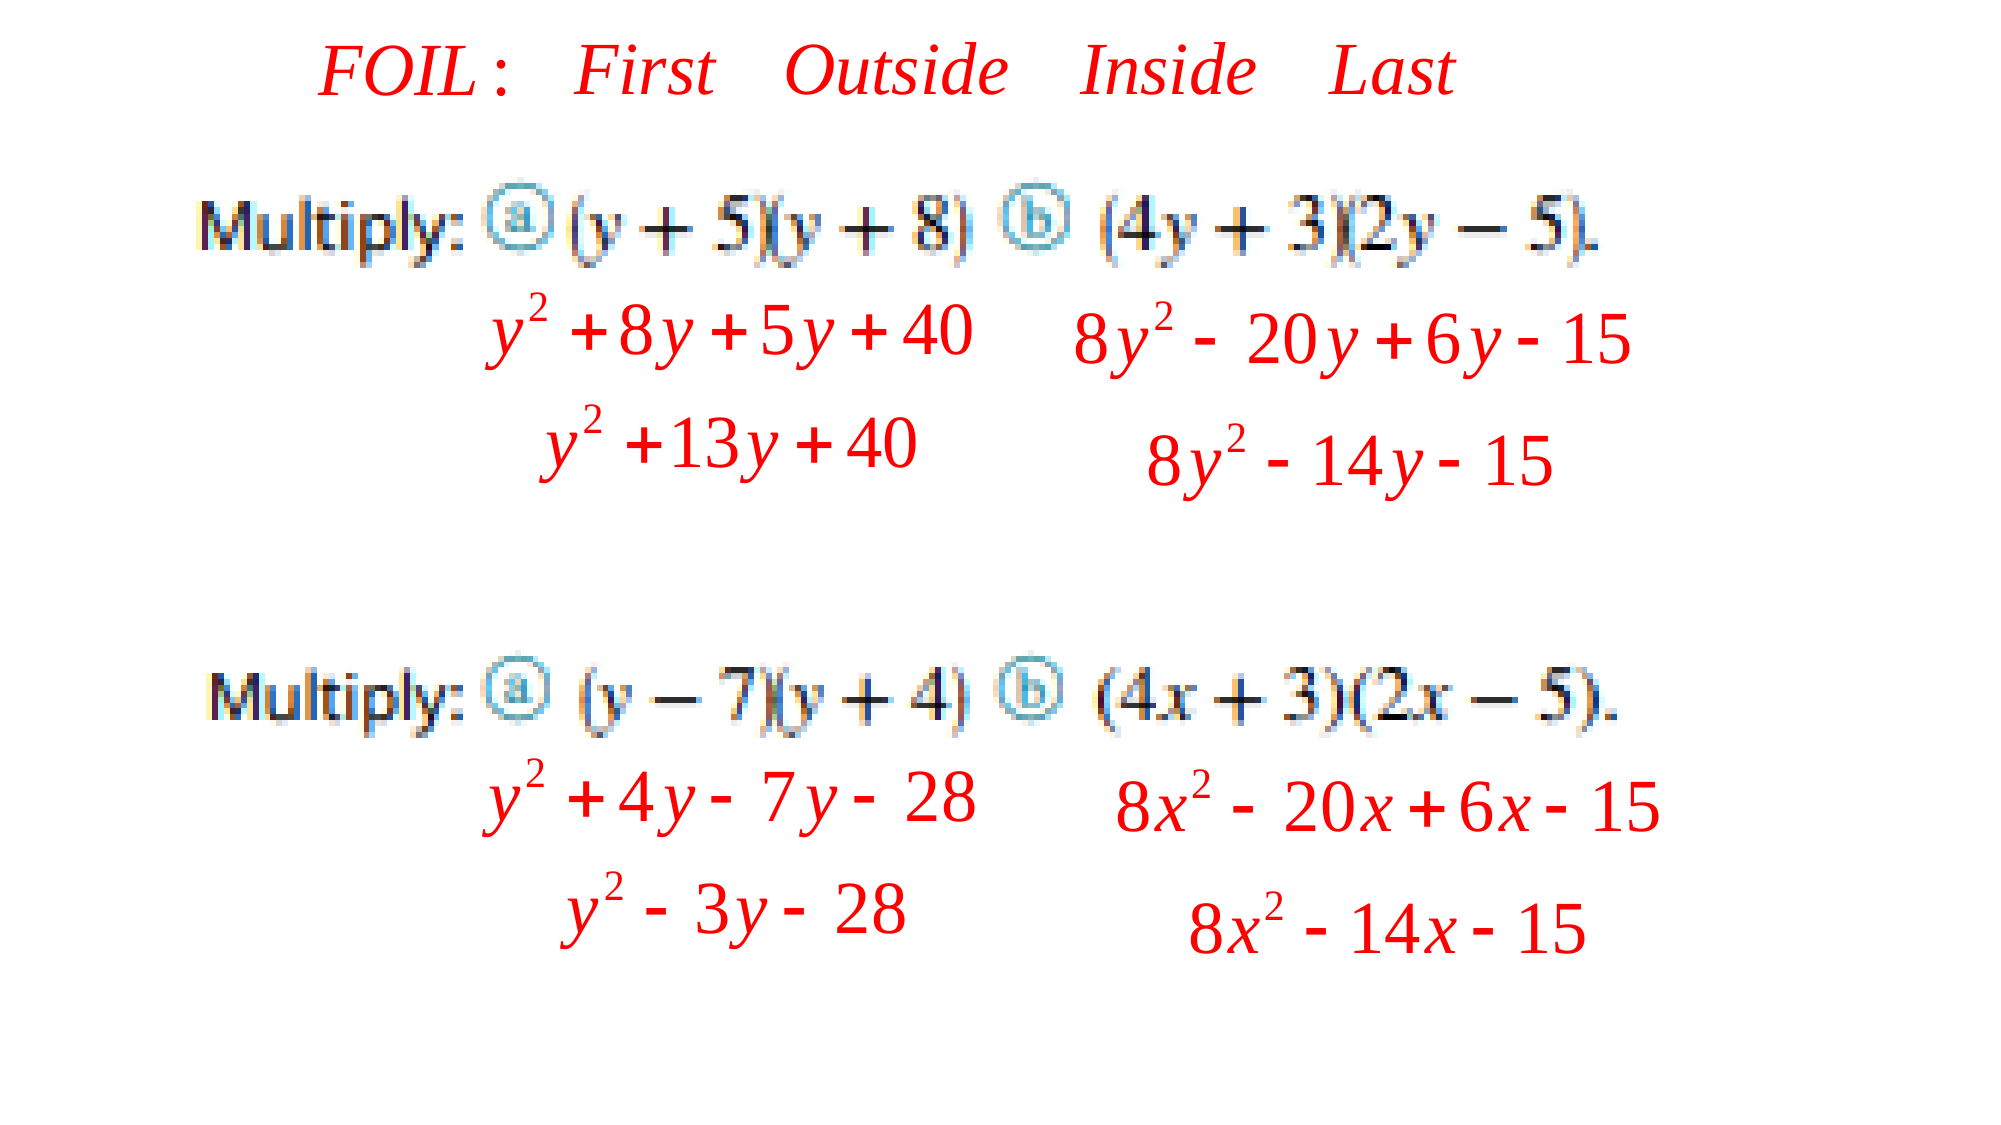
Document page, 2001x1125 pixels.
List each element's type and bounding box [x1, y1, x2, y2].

text_box [1138, 404, 1569, 518]
text_box [527, 385, 934, 499]
text_box [1180, 872, 1599, 973]
text_box [561, 25, 731, 114]
text_box [470, 739, 992, 853]
text_box [1107, 750, 1672, 851]
text_box [473, 273, 988, 386]
text_box [1316, 25, 1475, 114]
picture [166, 627, 1687, 785]
text_box [548, 852, 919, 965]
text_box [305, 26, 518, 114]
text_box [774, 25, 1023, 114]
text_box [1066, 25, 1273, 114]
text_box [1065, 282, 1642, 396]
picture [166, 153, 1683, 330]
